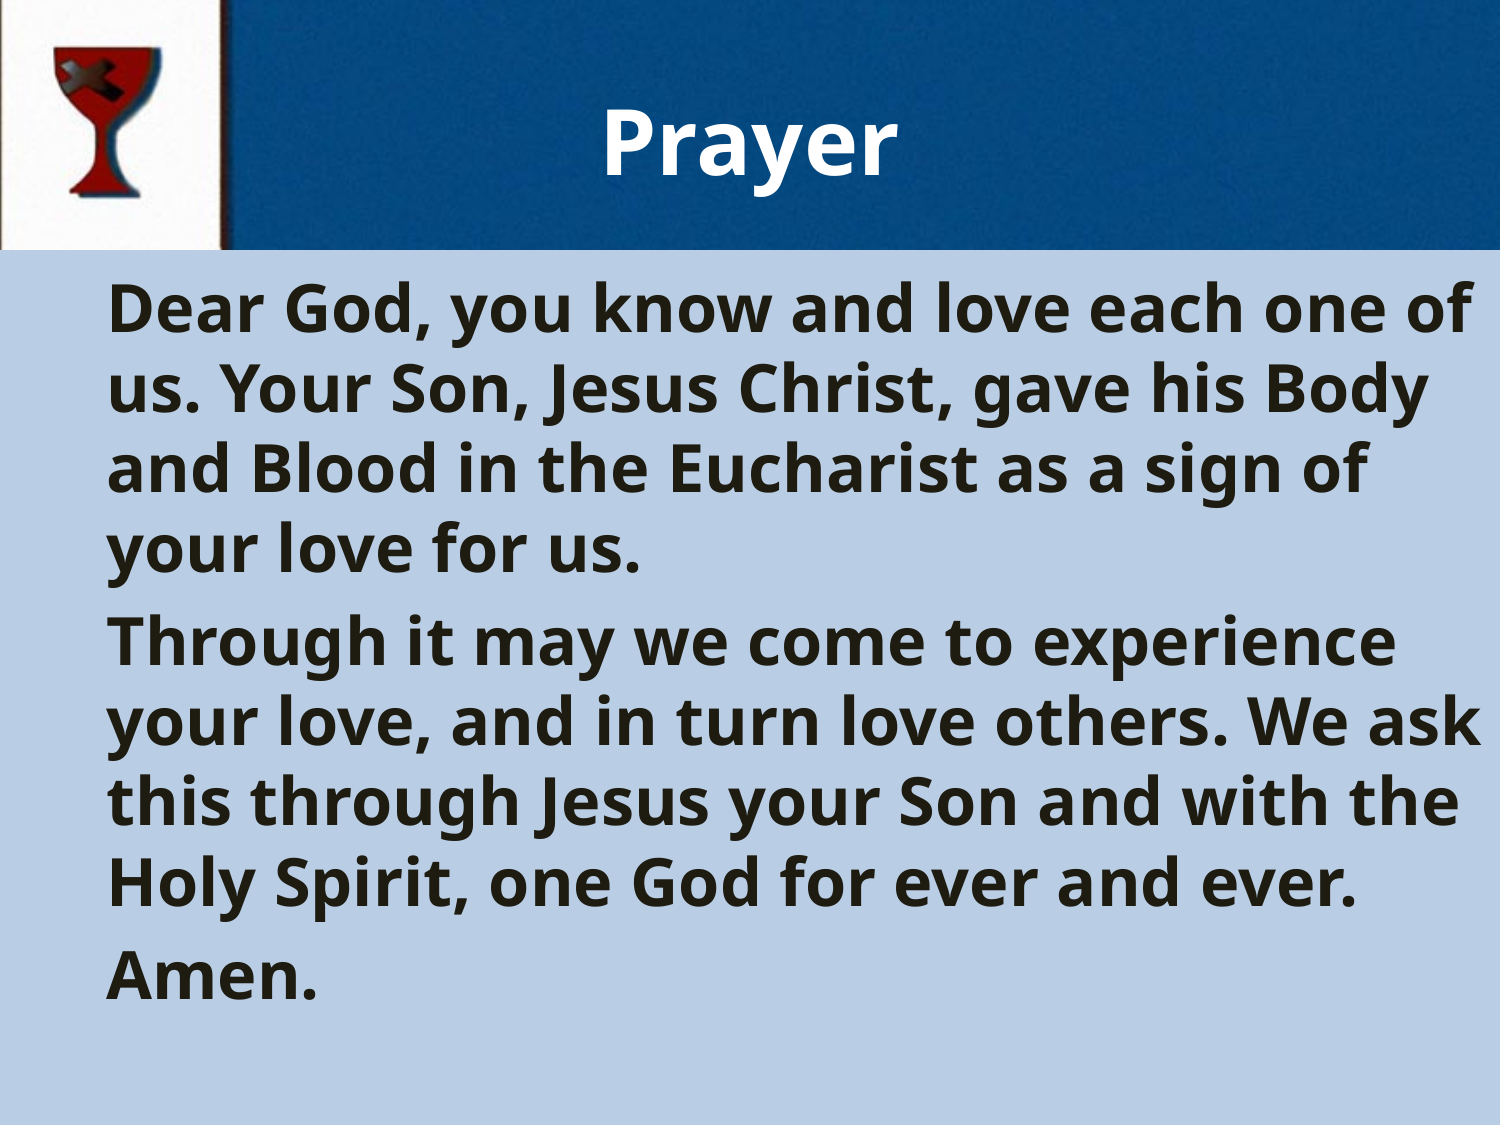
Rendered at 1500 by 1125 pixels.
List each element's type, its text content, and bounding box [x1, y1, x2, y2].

picture [0, 0, 1500, 251]
list Dear God, you know and love each one of us. Your Son, Jesus Christ, gave his Body and Blood in the Eucharist as a sign of your love for us. Through it may we come to experience your love, and in turn love others. We ask this through Jesus your Son and with the Holy Spirit, one God for ever and ever. Amen. [34, 258, 1500, 1091]
